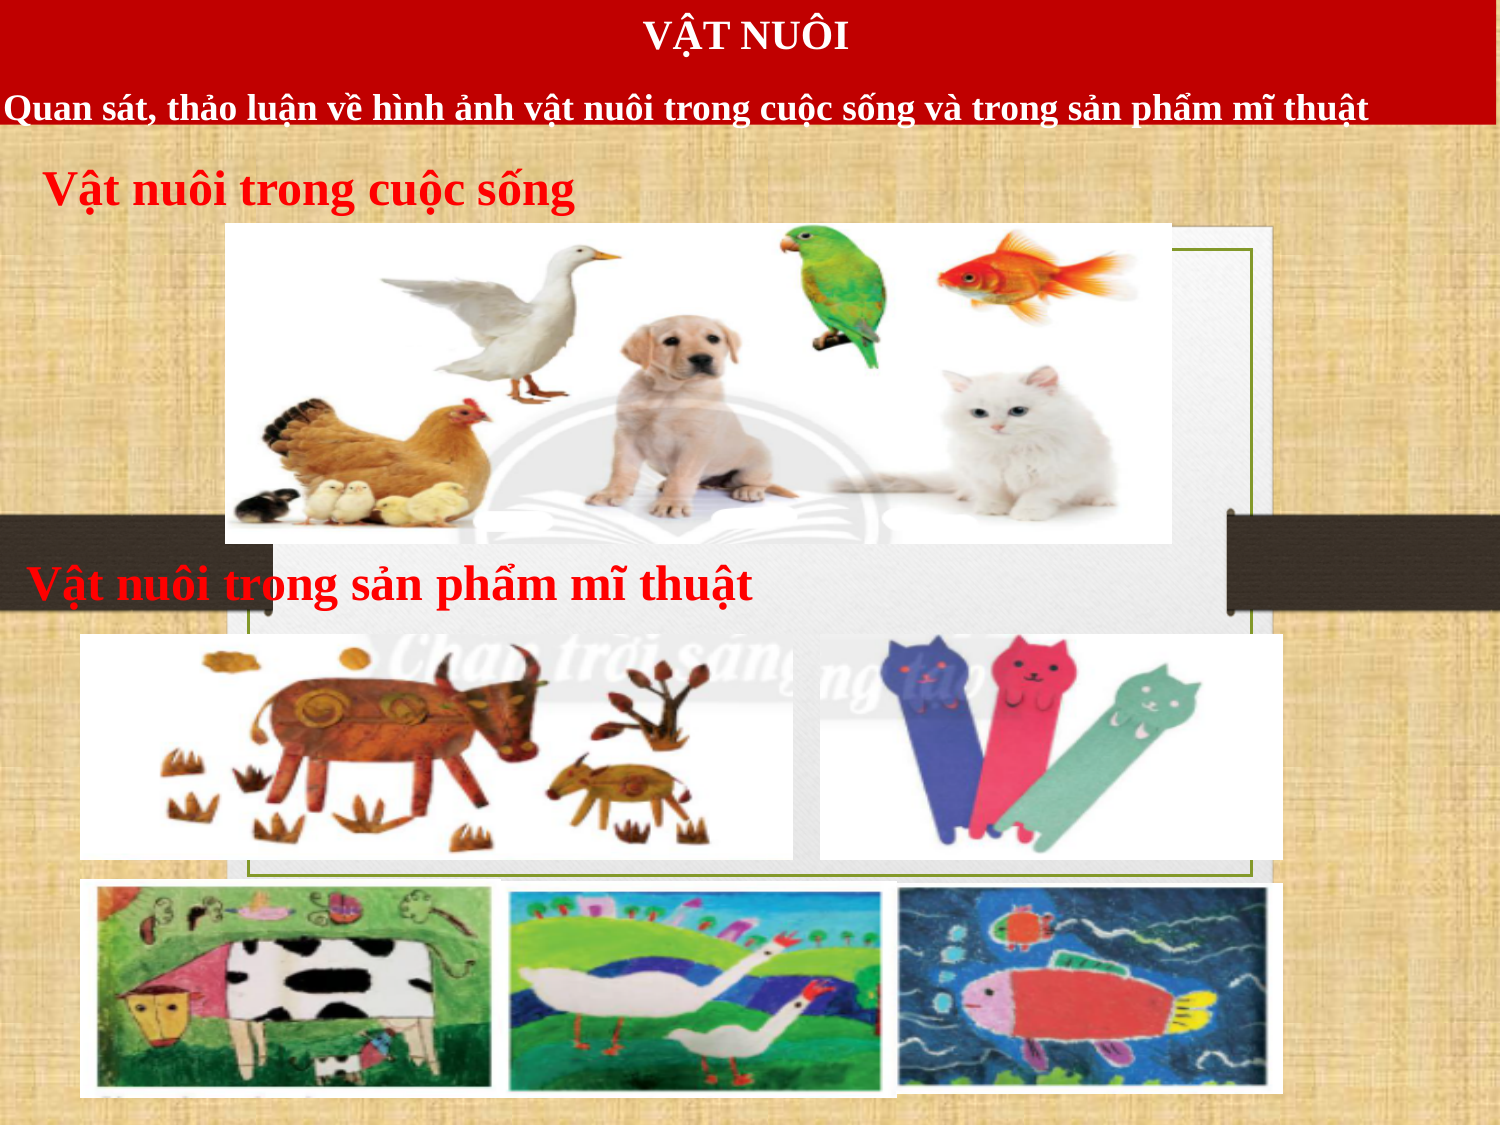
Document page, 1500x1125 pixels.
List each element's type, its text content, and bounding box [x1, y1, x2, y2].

picture [0, 0, 1500, 1125]
text_box Quan sát, thảo luận về hình ảnh vật nuôi trong cuộc sống và trong sản phẩm mĩ thuật [0, 75, 1489, 136]
text_box Vật nuôi trong sản phẩm mĩ thuật [11, 543, 769, 618]
text_box VẬT NUÔI [0, 0, 1497, 125]
text_box Vật nuôi trong cuộc sống [27, 148, 591, 223]
